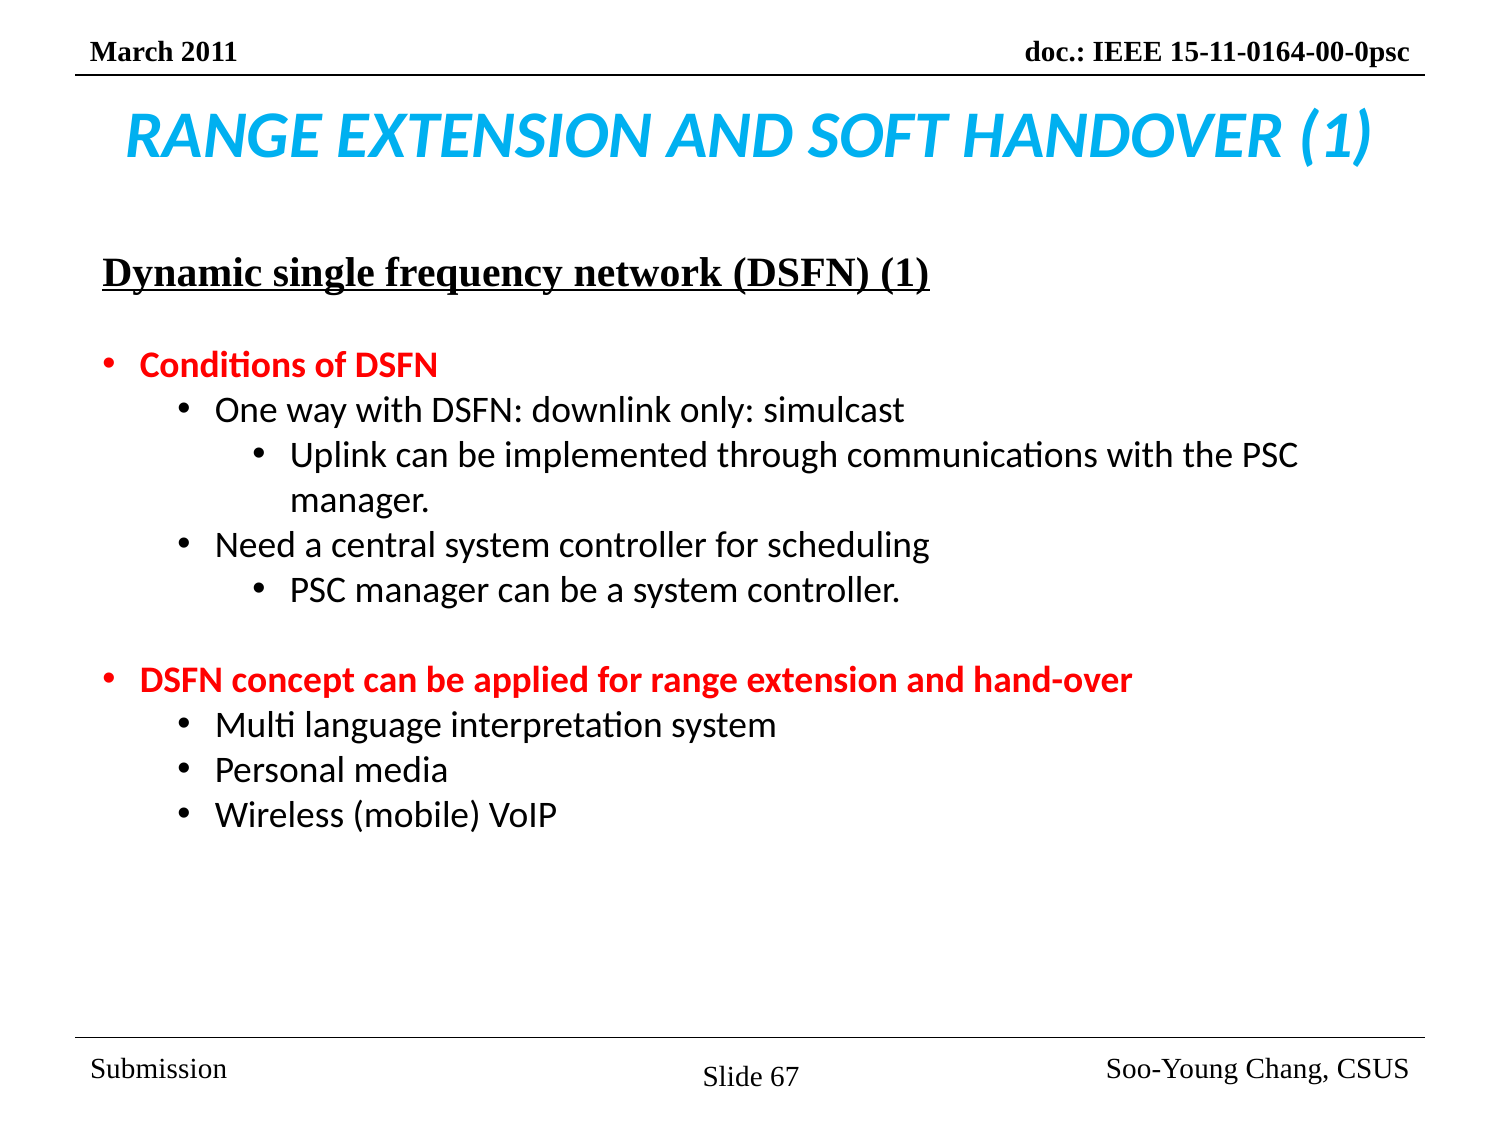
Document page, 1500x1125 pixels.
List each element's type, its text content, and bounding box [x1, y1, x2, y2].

text_box Slide 67 [687, 1049, 815, 1100]
text_box Dynamic single frequency network (DSFN) (1) Conditions of DSFN One way with DSFN: downlink only: simulcast Uplink can be implemented through communications with the PSC manager. Need a central system controller for scheduling PSC manager can be a system controller. DSFN concept can be applied for range extension and hand-over Multi language interpretation system Personal media Wireless (mobile) VoIP [87, 237, 1413, 883]
title RANGE EXTENSION AND SOFT HANDOVER (1) [75, 50, 1425, 213]
